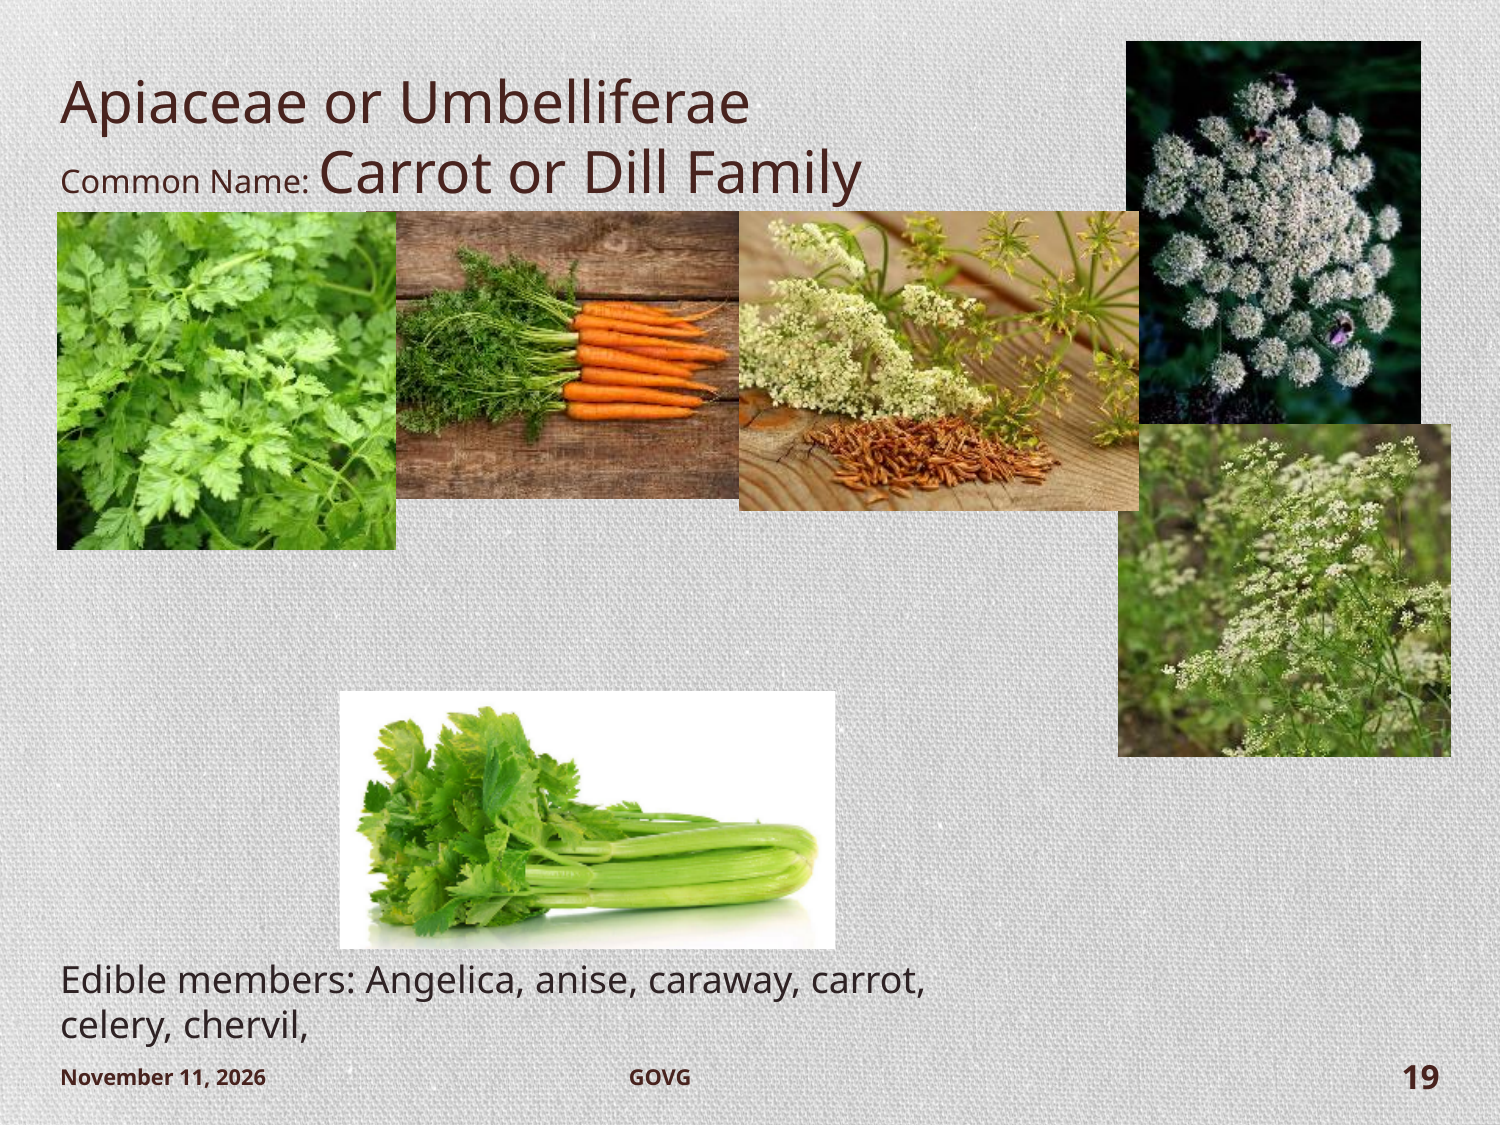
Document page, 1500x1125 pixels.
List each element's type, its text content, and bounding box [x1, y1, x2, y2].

picture [339, 691, 836, 949]
title Apiaceae or Umbelliferae Common Name: Carrot or Dill Family [45, 37, 910, 213]
footer GOVG [614, 1054, 1285, 1103]
slide_number 19 [1310, 1054, 1455, 1103]
picture [57, 41, 1451, 758]
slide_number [45, 1054, 396, 1103]
text_box Edible members: Angelica, anise, caraway, carrot, celery, chervil, [45, 948, 1021, 1054]
